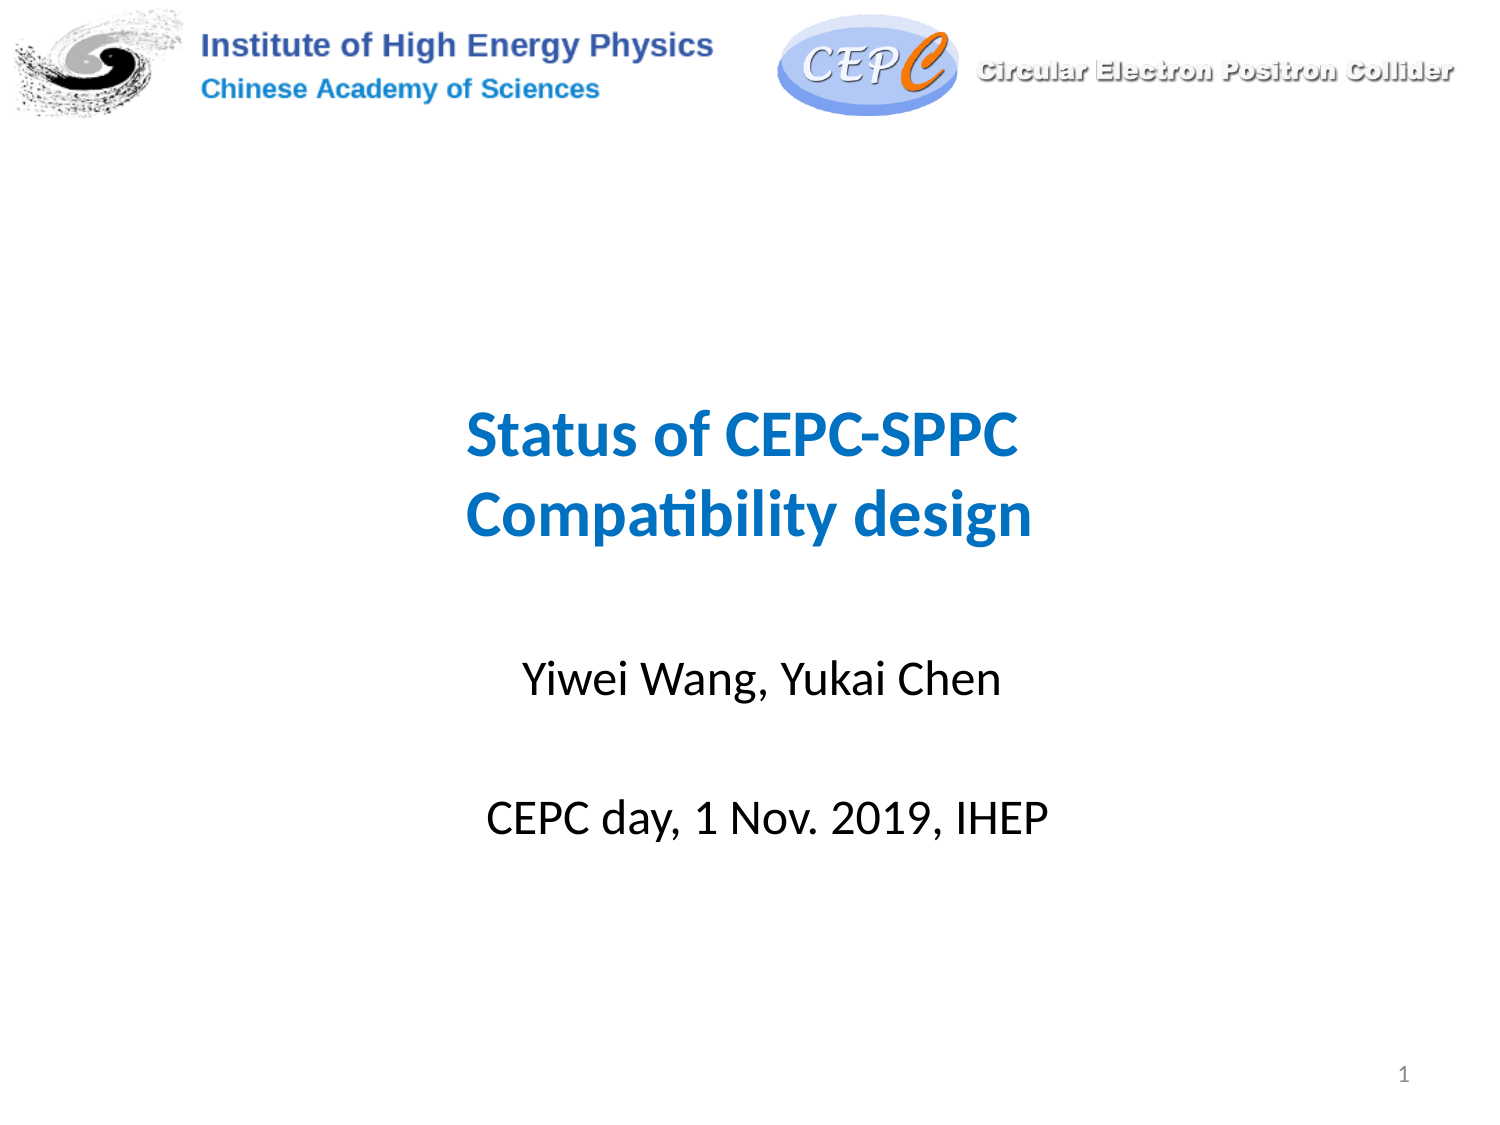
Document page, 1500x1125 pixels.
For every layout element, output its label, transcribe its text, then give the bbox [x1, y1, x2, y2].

subtitle Yiwei Wang, Yukai Chen CEPC day, 1 Nov. 2019, IHEP [64, 637, 1471, 1012]
slide_number 1 [1074, 1042, 1425, 1103]
title Status of CEPC-SPPC Compatibility design [112, 349, 1388, 591]
picture [971, 54, 1459, 85]
picture [773, 8, 963, 120]
picture [6, 8, 727, 126]
